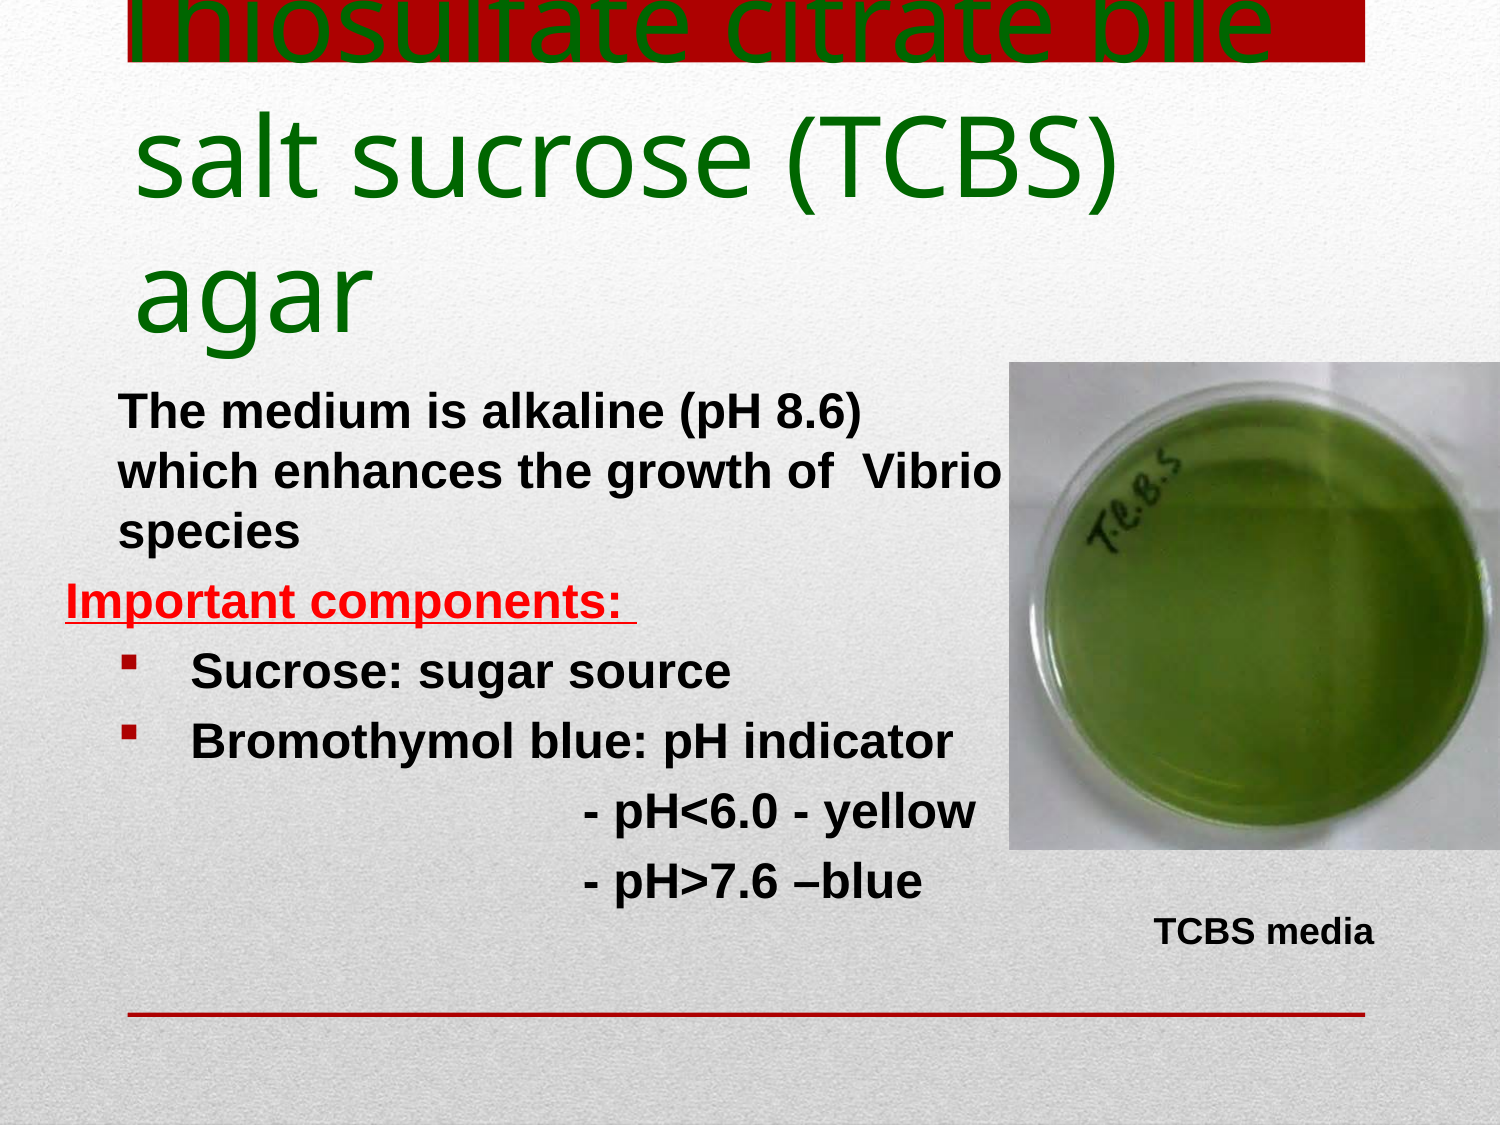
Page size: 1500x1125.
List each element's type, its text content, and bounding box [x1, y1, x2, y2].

title Thiosulfate citrate bile salt sucrose (TCBS) agar [62, 75, 1413, 363]
text_box TCBS media [1138, 899, 1400, 960]
list The medium is alkaline (pH 8.6) which enhances the growth of Vibrio species Important components: Sucrose: sugar source Bromothymol blue: pH indicator - pH<6.0 - yellow - pH>7.6 –blue [50, 375, 1025, 983]
picture [0, 0, 1500, 1125]
